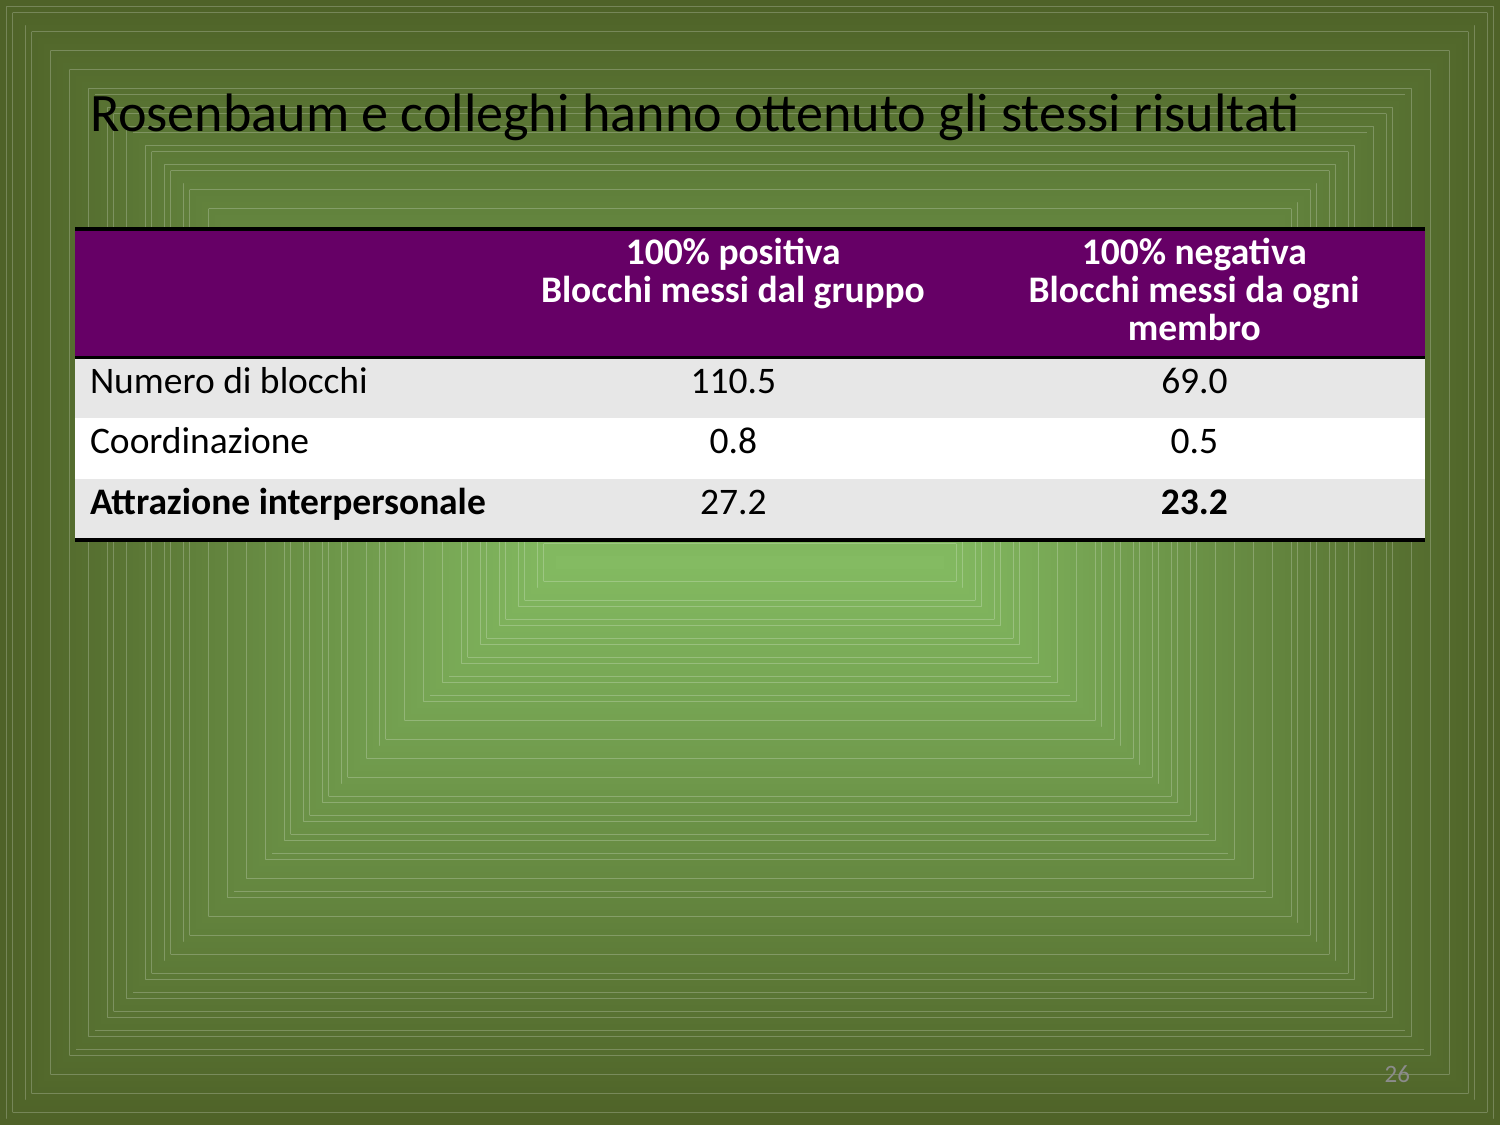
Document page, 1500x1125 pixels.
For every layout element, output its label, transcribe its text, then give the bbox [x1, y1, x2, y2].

slide_number 26 [1074, 1042, 1425, 1103]
table_cell Coordinazione [75, 418, 503, 479]
table_cell 0.5 [964, 418, 1425, 479]
table_cell Numero di blocchi [75, 359, 503, 418]
table_cell 110.5 [503, 359, 964, 418]
table_cell 0.8 [503, 418, 964, 479]
table_cell 23.2 [964, 479, 1425, 538]
table_cell 27.2 [503, 479, 964, 538]
table_header 100% negativa Blocchi messi da ogni membro [964, 231, 1425, 356]
list Rosenbaum e colleghi hanno ottenuto gli stessi risultati [75, 70, 1425, 175]
table_cell Attrazione interpersonale [75, 479, 503, 538]
table_header 100% positiva Blocchi messi dal gruppo [503, 231, 964, 356]
table_cell 69.0 [964, 359, 1425, 418]
table_header [75, 231, 503, 356]
